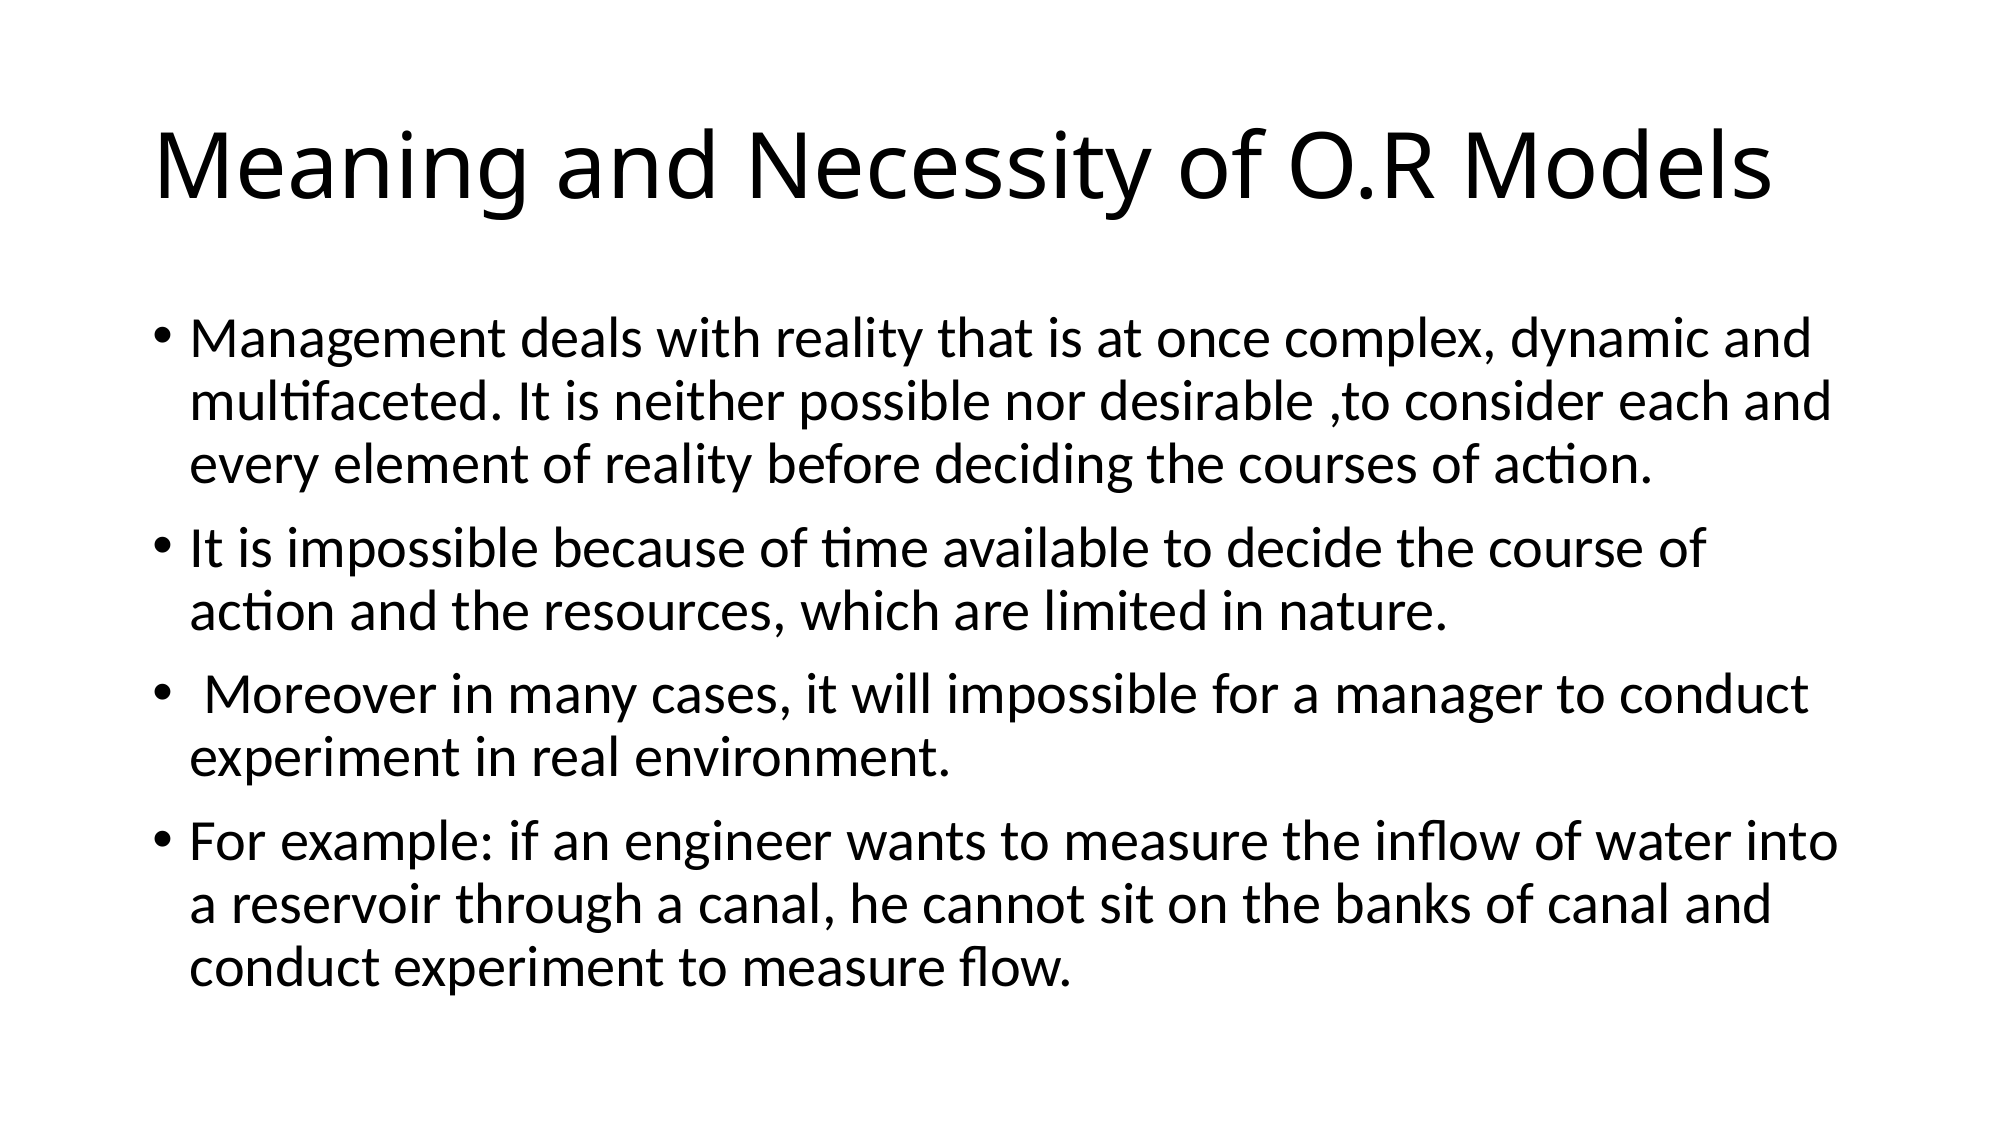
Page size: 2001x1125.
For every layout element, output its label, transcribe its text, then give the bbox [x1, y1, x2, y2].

title Meaning and Necessity of O.R Models [137, 59, 1863, 278]
list Management deals with reality that is at once complex, dynamic and multifaceted. It is neither possible nor desirable ,to consider each and every element of reality before deciding the courses of action. It is impossible because of time available to decide the course of action and the resources, which are limited in nature. Moreover in many cases, it will impossible for a manager to conduct experiment in real environment. For example: if an engineer wants to measure the inflow of water into a reservoir through a canal, he cannot sit on the banks of canal and conduct experiment to measure flow. [137, 299, 1863, 1014]
